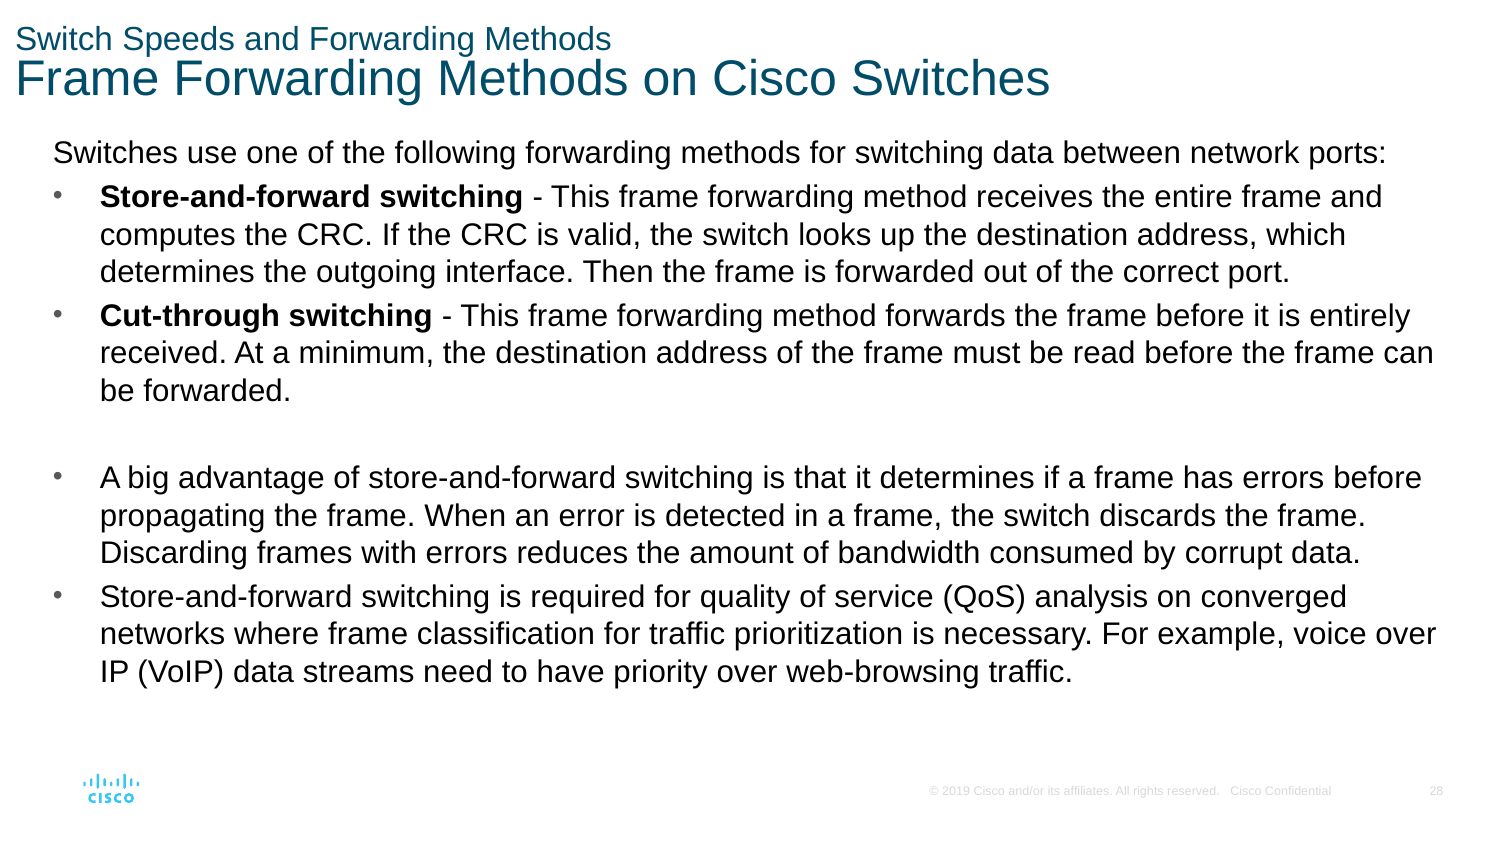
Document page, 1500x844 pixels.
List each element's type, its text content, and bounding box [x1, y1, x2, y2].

title Switch Speeds and Forwarding Methods Frame Forwarding Methods on Cisco Switches [0, 5, 1369, 126]
list Switches use one of the following forwarding methods for switching data between network ports: Store-and-forward switching - This frame forwarding method receives the entire frame and computes the CRC. If the CRC is valid, the switch looks up the destination address, which determines the outgoing interface. Then the frame is forwarded out of the correct port. Cut-through switching - This frame forwarding method forwards the frame before it is entirely received. At a minimum, the destination address of the frame must be read before the frame can be forwarded. A big advantage of store-and-forward switching is that it determines if a frame has errors before propagating the frame. When an error is detected in a frame, the switch discards the frame. Discarding frames with errors reduces the amount of bandwidth consumed by corrupt data. Store-and-forward switching is required for quality of service (QoS) analysis on converged networks where frame classification for traffic prioritization is necessary. For example, voice over IP (VoIP) data streams need to have priority over web-browsing traffic. [37, 125, 1480, 726]
